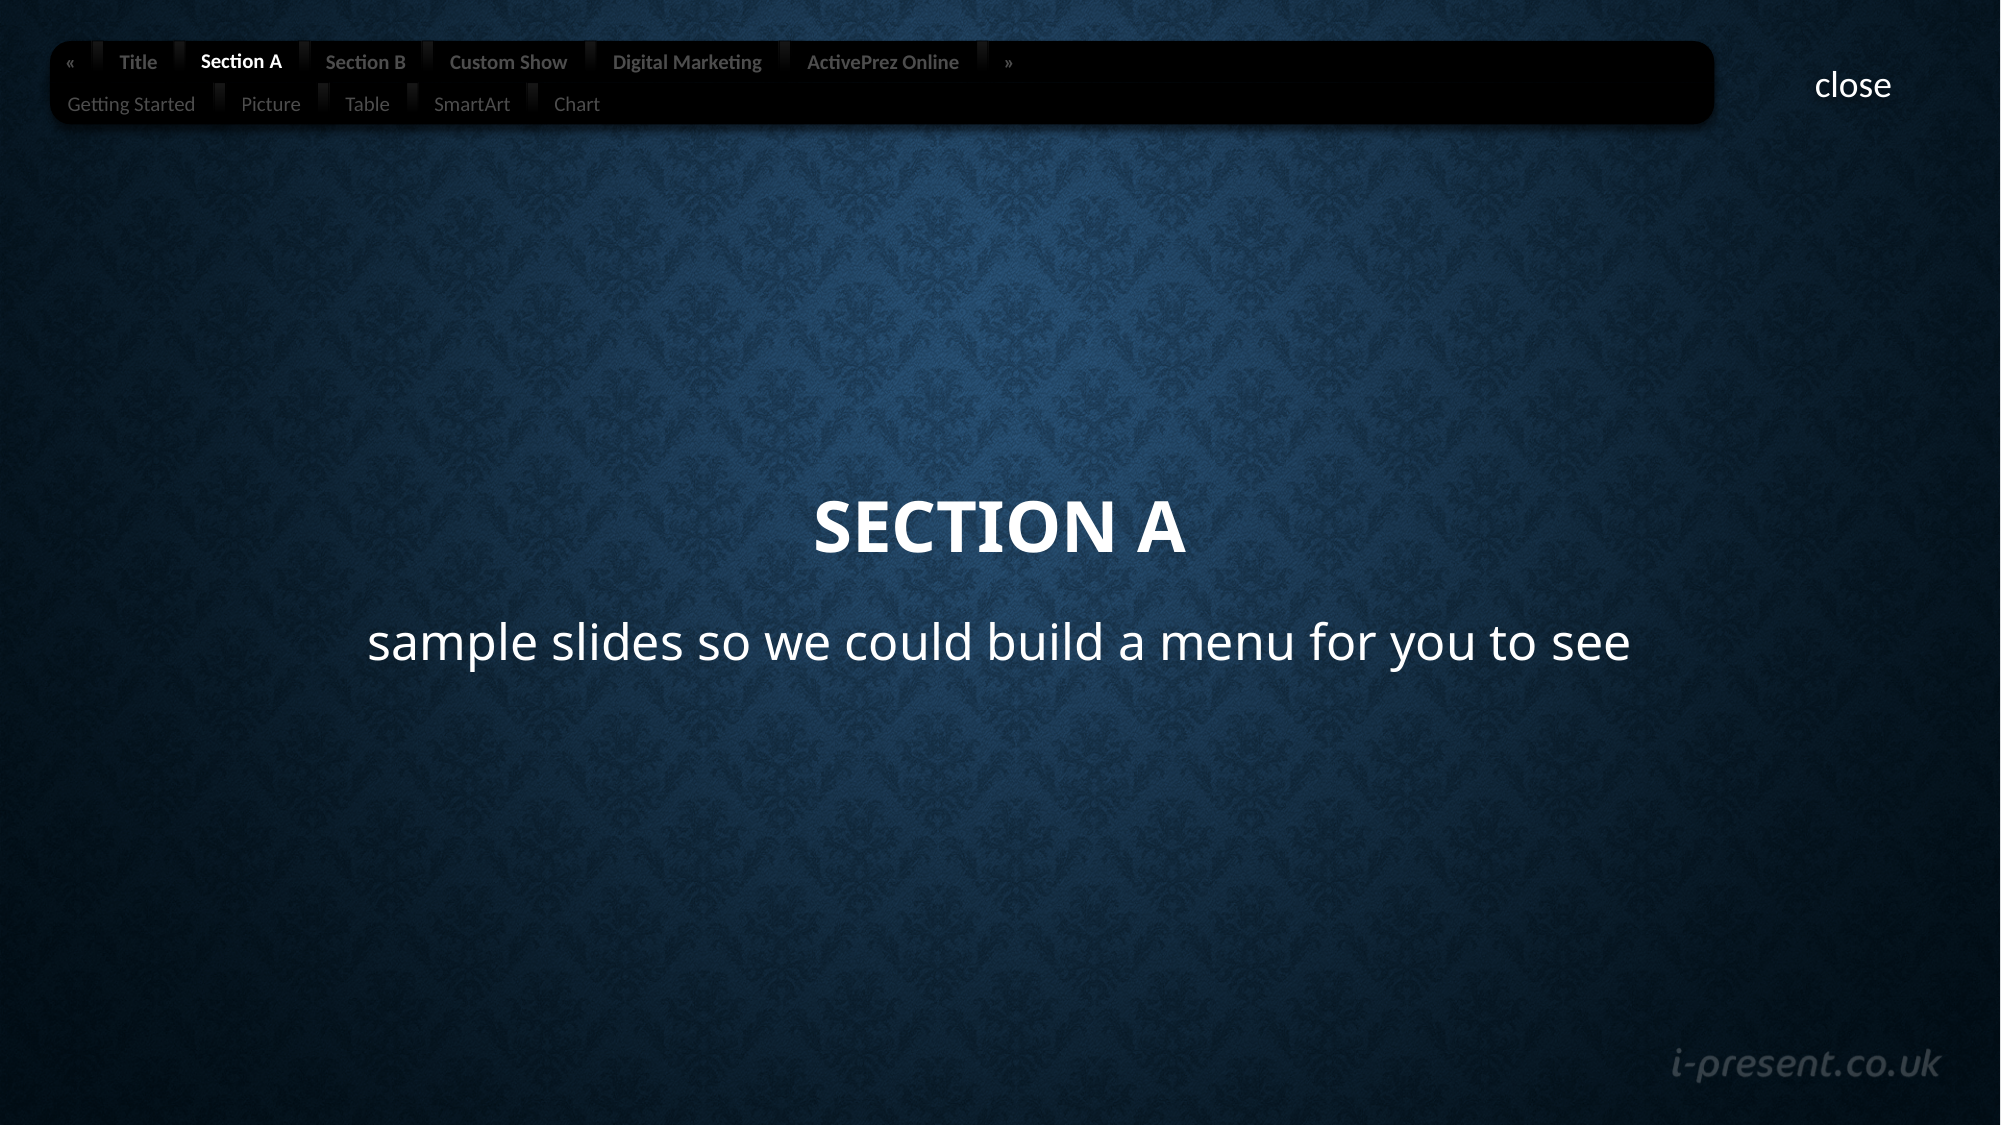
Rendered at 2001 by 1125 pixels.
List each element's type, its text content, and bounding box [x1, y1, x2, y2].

title Section A [201, 107, 1799, 576]
list sample slides so we could build a menu for you to see [201, 590, 1799, 837]
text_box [1747, 40, 2000, 125]
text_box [49, 39, 1715, 125]
picture [1642, 1024, 1977, 1123]
